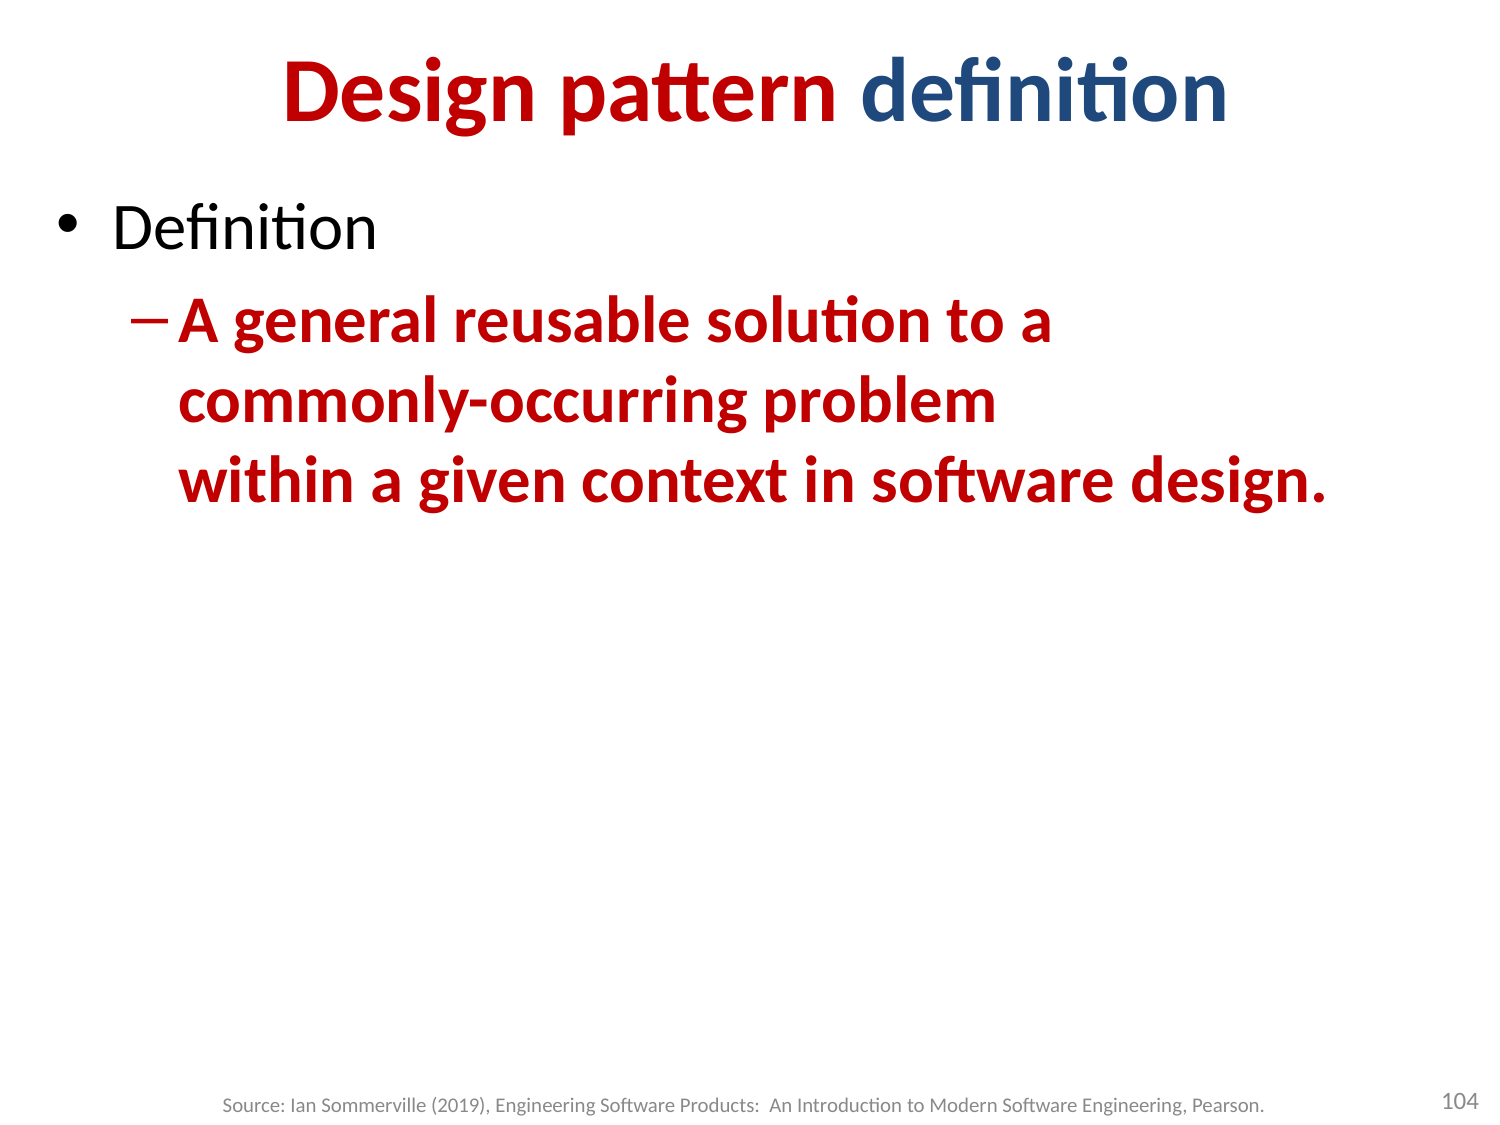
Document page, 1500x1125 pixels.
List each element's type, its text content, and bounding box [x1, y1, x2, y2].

footer Source: Ian Sommerville (2019), Engineering Software Products: An Introduction to Modern Software Engineering, Pearson. [100, 1082, 1388, 1125]
title Design pattern definition [41, 7, 1471, 164]
list Definition A general reusable solution to a commonly-occurring problem within a given context in software design. [41, 174, 1471, 1070]
slide_number 104 [1144, 1069, 1495, 1125]
